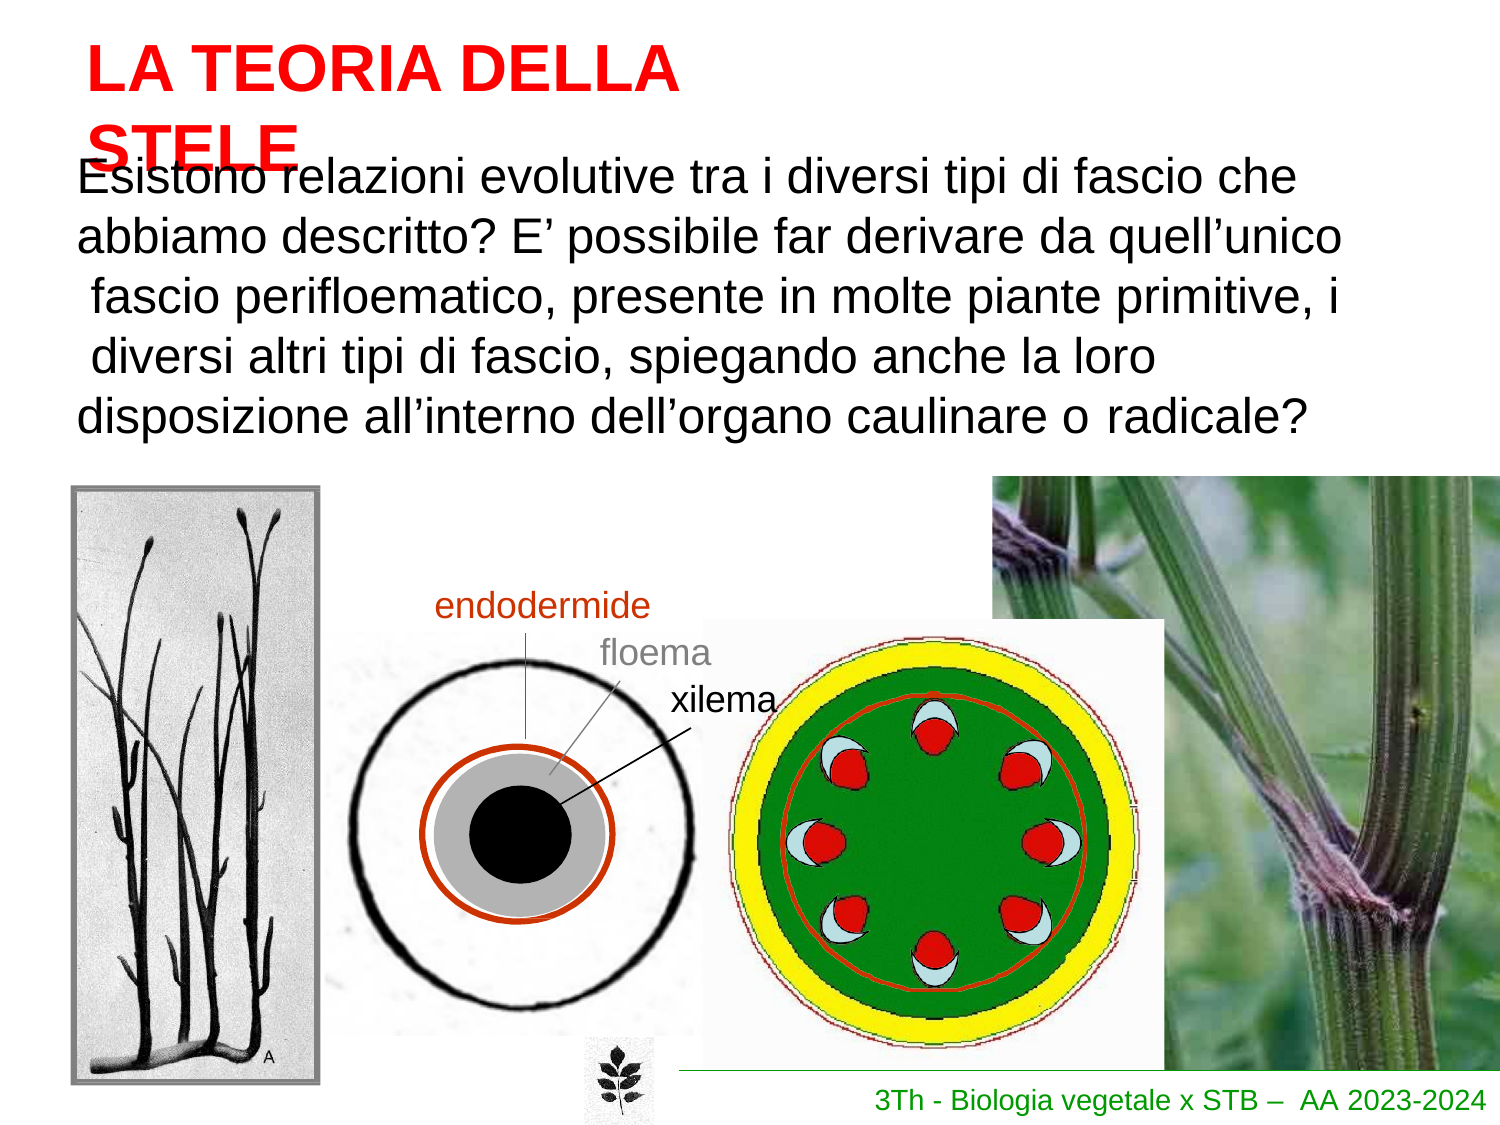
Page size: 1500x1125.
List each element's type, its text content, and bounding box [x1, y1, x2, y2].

text_box [323, 632, 702, 1036]
text_box Esistono relazioni evolutive tra i diversi tipi di fascio che abbiamo descritto? E’ possibile far derivare da quell’unico fascio perifloematico, presente in molte piante primitive, i diversi altri tipi di fascio, spiegando anche la loro disposizione all’interno dell’organo caulinare o radicale? [74, 141, 1353, 444]
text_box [583, 1037, 1500, 1125]
text_box [433, 753, 606, 917]
title LA TEORIA DELLA STELE [84, 22, 915, 141]
text_box [548, 727, 692, 812]
text_box [419, 743, 616, 925]
text_box [469, 785, 572, 884]
text_box [702, 619, 1165, 1035]
text_box endodermide floema xilema [432, 576, 781, 721]
text_box [70, 485, 321, 1086]
text_box [992, 476, 1500, 1036]
text_box [77, 492, 314, 1079]
text_box [780, 691, 1087, 992]
